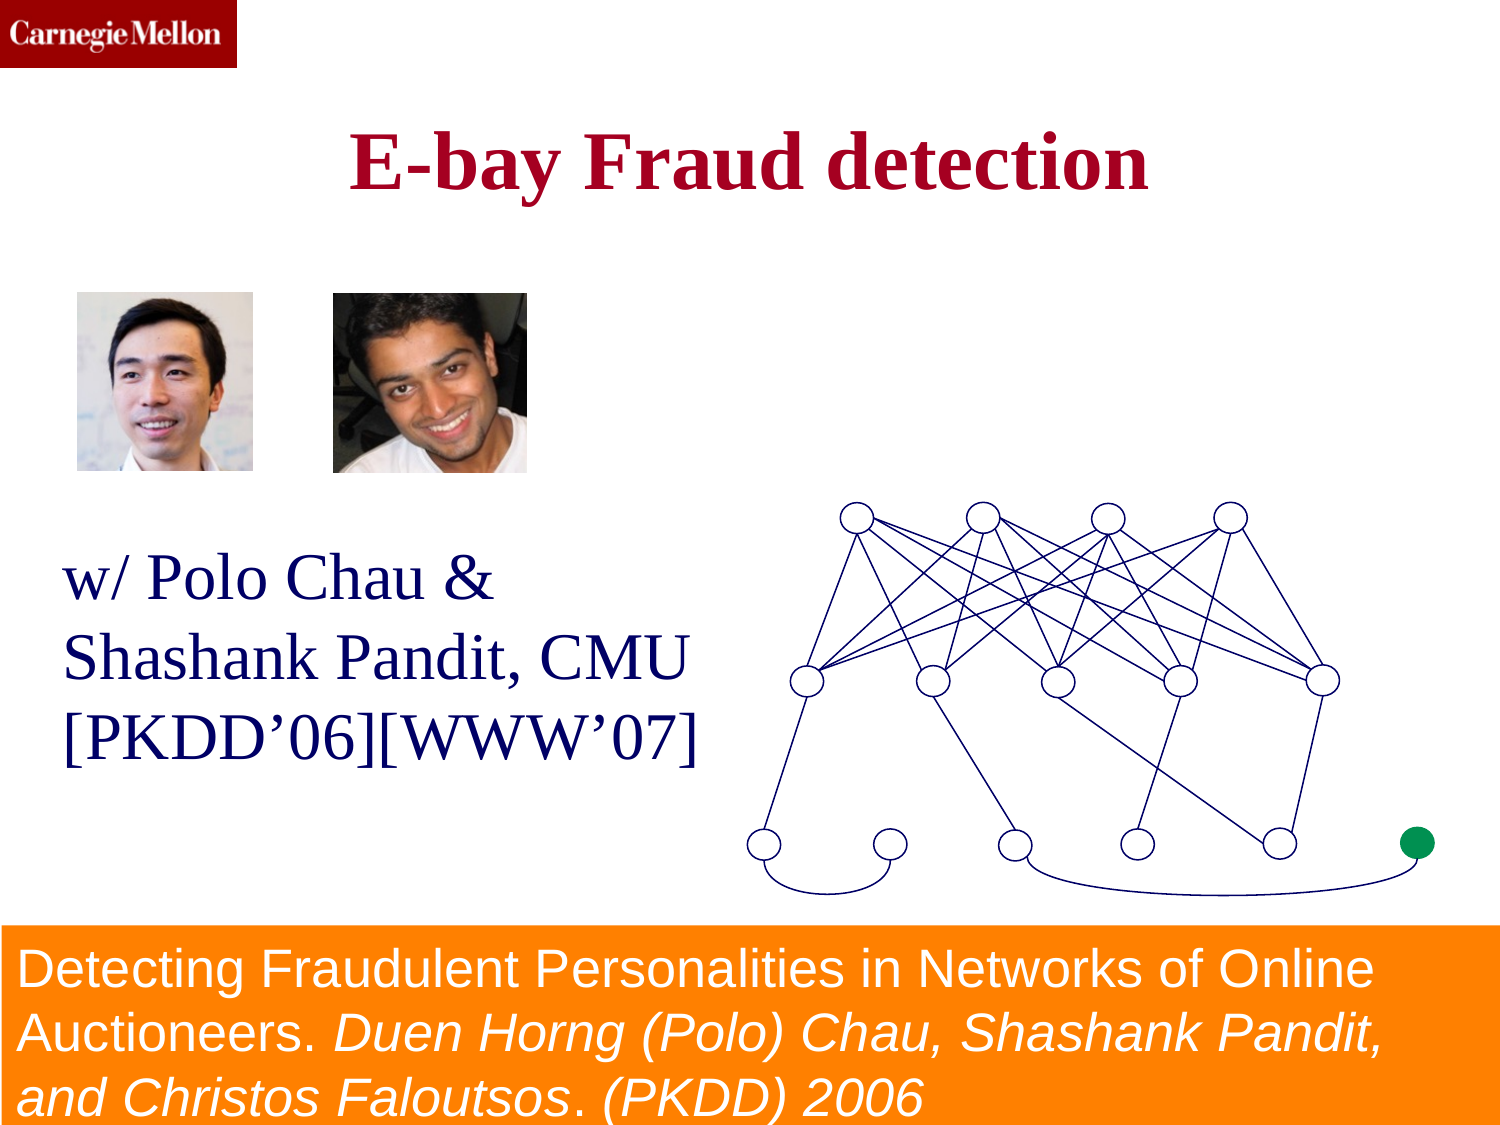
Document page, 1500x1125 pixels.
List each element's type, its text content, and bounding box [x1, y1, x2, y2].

picture [0, 0, 237, 68]
text_box w/ Polo Chau & Shashank Pandit, CMU [PKDD’06][WWW’07] [48, 525, 717, 781]
text_box Detecting Fraudulent Personalities in Networks of Online Auctioneers. Duen Horng (Polo) Chau, Shashank Pandit, and Christos Faloutsos. (PKDD) 2006 [1, 925, 1500, 1125]
title E-bay Fraud detection [112, 99, 1388, 213]
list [333, 293, 527, 473]
picture [77, 292, 253, 471]
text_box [747, 501, 1435, 862]
